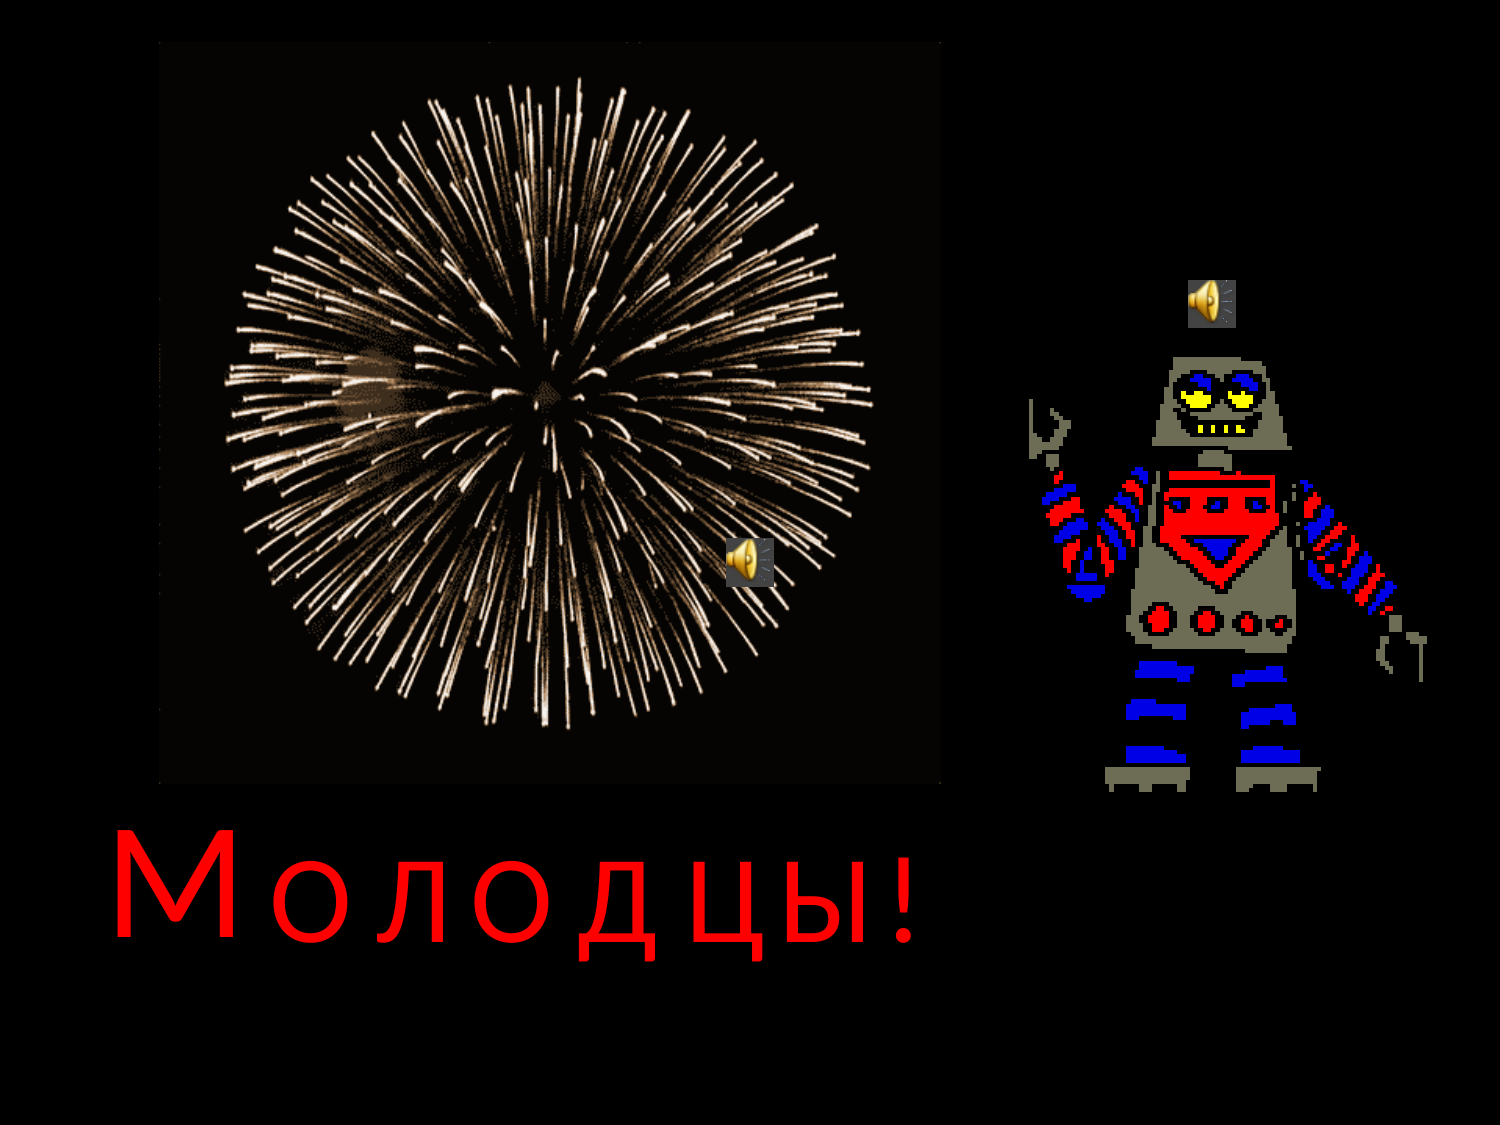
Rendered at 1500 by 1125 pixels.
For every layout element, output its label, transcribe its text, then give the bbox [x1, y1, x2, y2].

text_box М [89, 763, 262, 978]
picture [159, 42, 941, 784]
text_box ! [868, 810, 939, 976]
picture [1021, 278, 1436, 798]
text_box Л [360, 810, 455, 976]
text_box О [455, 810, 562, 976]
text_box Д Ц [562, 810, 762, 976]
text_box Ы [762, 810, 868, 976]
text_box О [254, 810, 360, 976]
